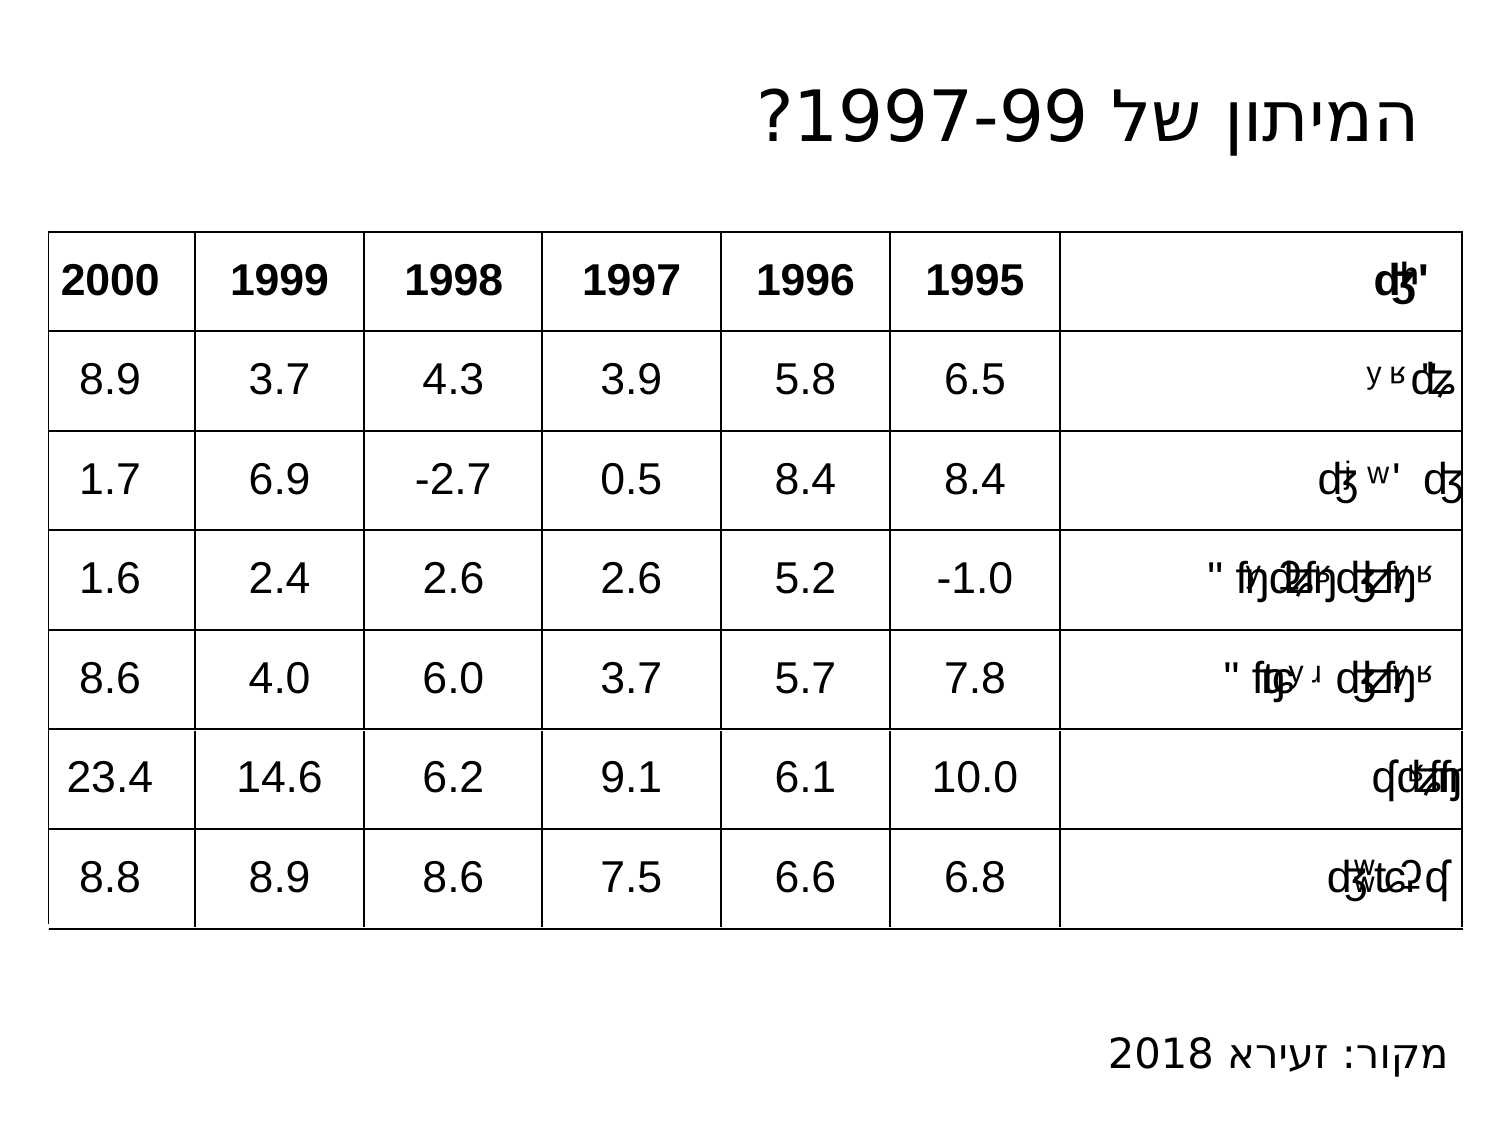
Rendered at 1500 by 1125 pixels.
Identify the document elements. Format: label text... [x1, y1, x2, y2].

text_box המיתון של 1997-99? [103, 59, 1435, 177]
title מקור: זעירא 2018 [169, 1012, 1464, 1099]
picture [48, 230, 1464, 959]
